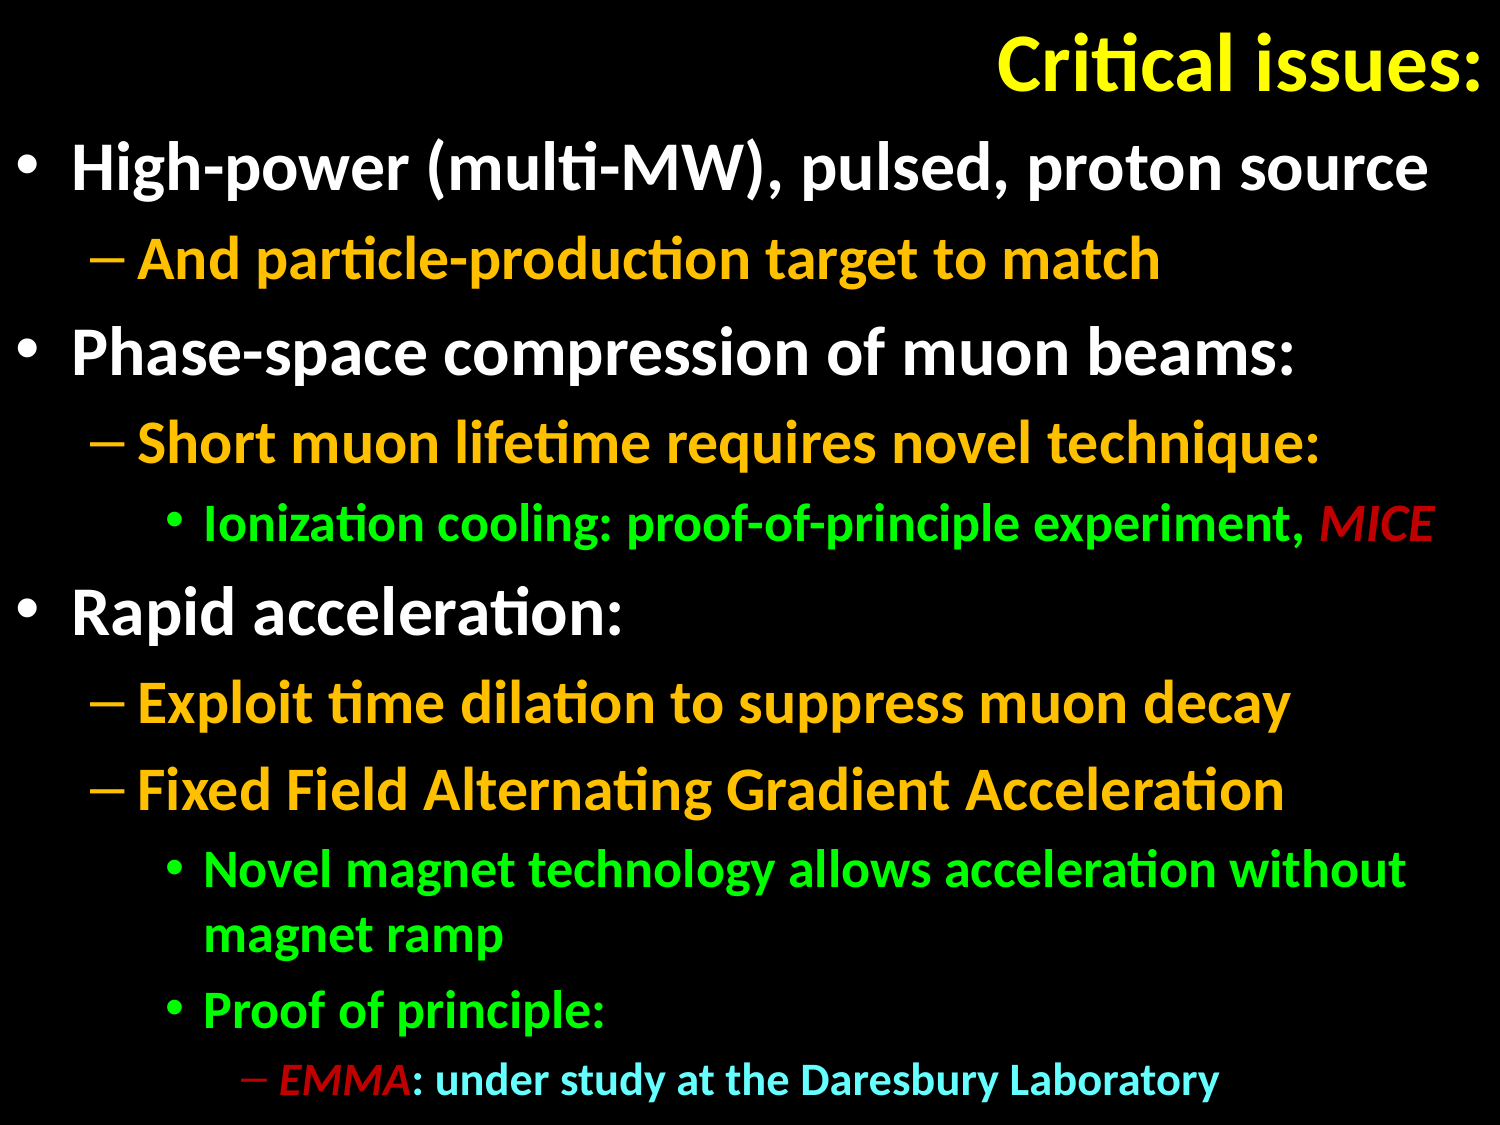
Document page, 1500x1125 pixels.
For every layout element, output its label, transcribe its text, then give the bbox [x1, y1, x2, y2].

title Critical issues: [0, 0, 1500, 113]
list High-power (multi-MW), pulsed, proton source And particle-production target to match Phase-space compression of muon beams: Short muon lifetime requires novel technique: Ionization cooling: proof-of-principle experiment, MICE Rapid acceleration: Exploit time dilation to suppress muon decay Fixed Field Alternating Gradient Acceleration Novel magnet technology allows acceleration without magnet ramp Proof of principle: EMMA: under study at the Daresbury Laboratory [0, 113, 1500, 1125]
